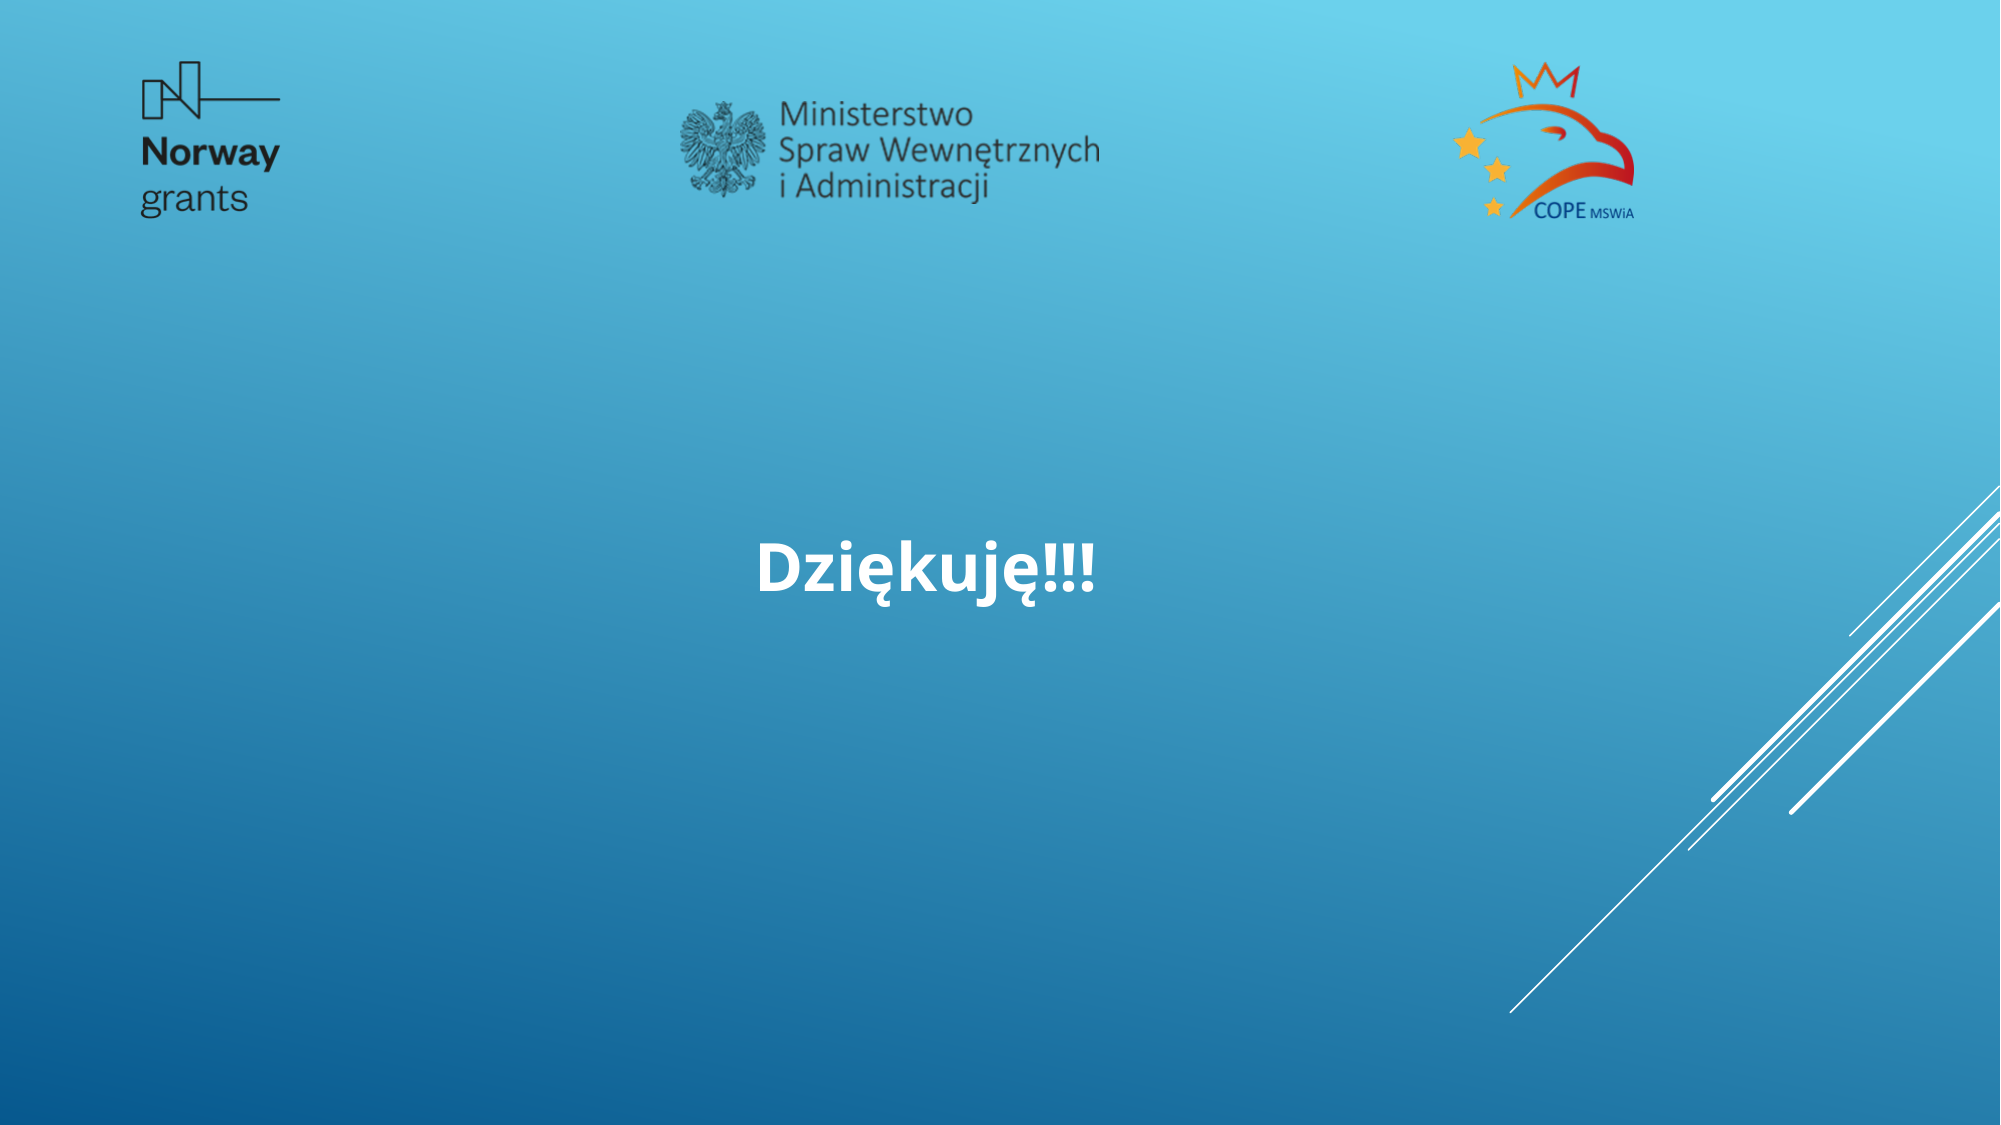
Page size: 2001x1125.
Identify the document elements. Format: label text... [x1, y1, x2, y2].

picture [140, 61, 281, 219]
picture [680, 100, 1099, 204]
list Dziękuję!!! [112, 112, 1741, 1097]
picture [1452, 61, 1635, 219]
